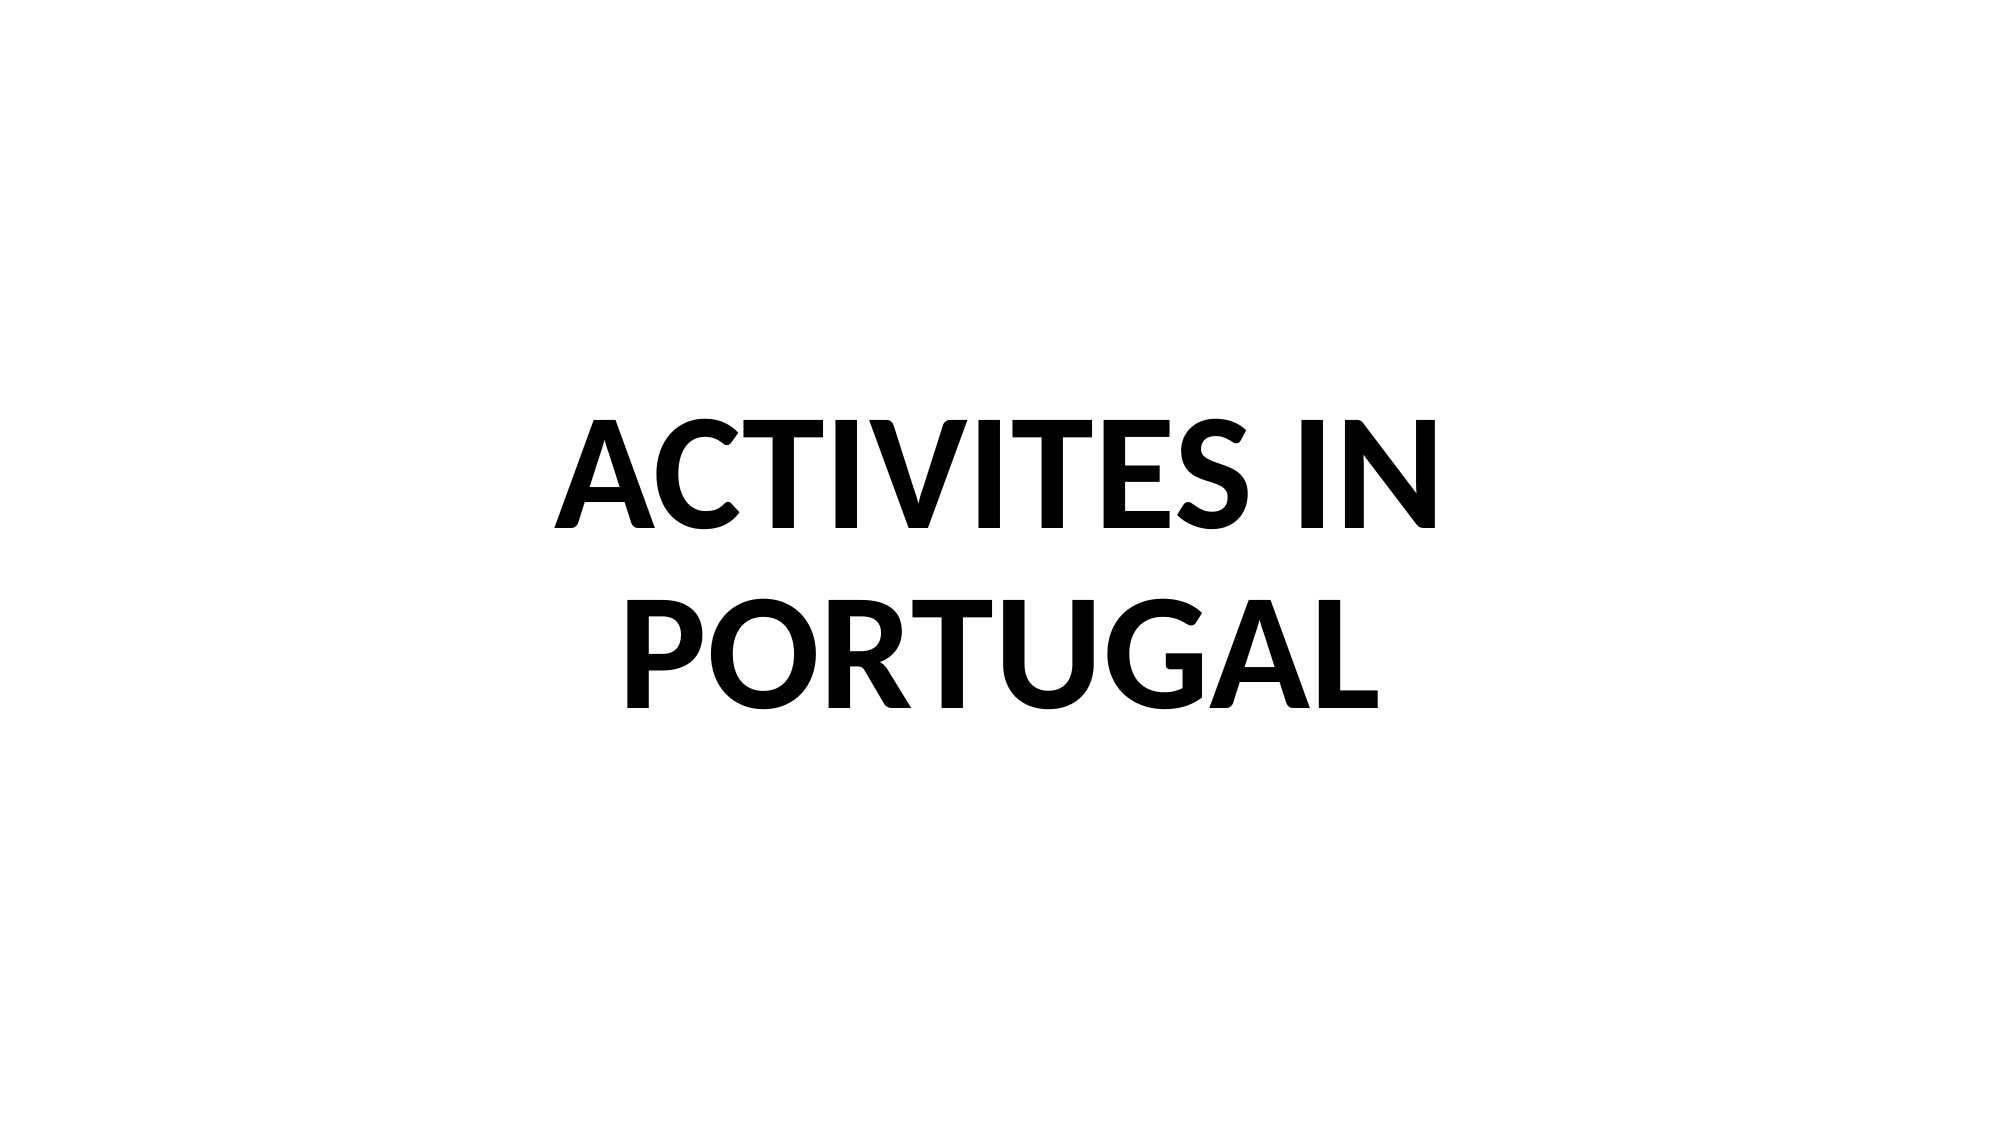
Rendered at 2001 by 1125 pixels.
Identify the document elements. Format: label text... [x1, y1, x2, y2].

title ACTIVITES IN PORTUGAL [249, 183, 1751, 753]
